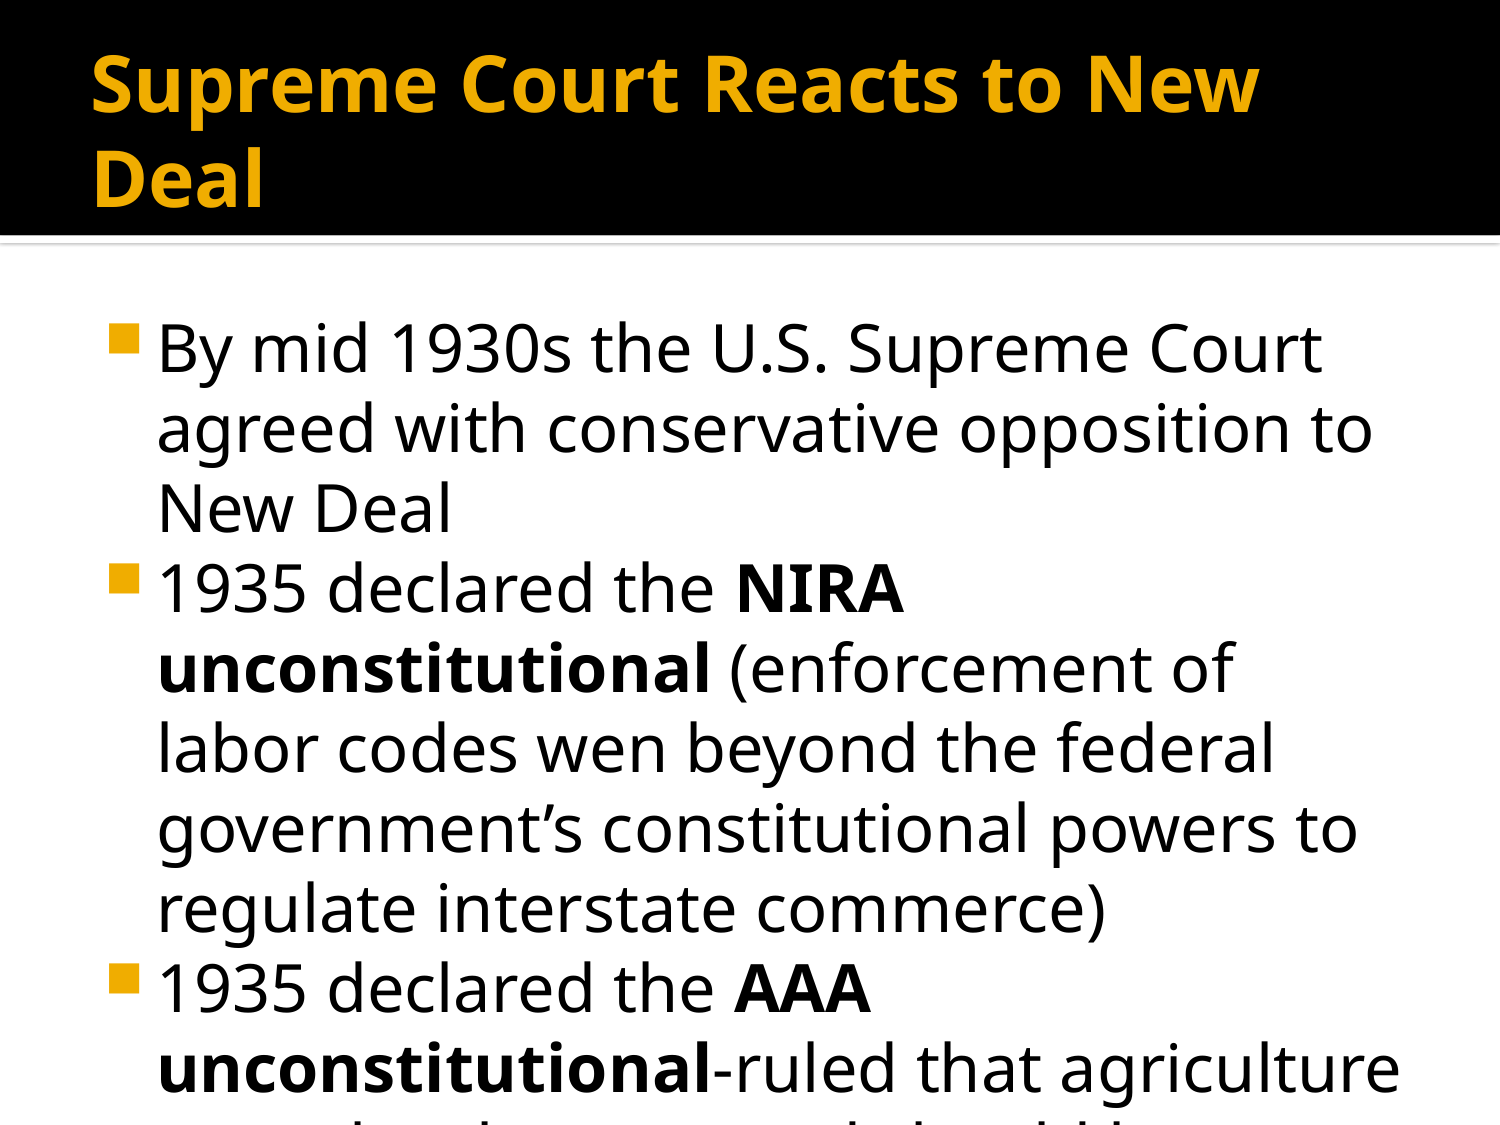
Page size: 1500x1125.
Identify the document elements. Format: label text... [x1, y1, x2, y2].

title Supreme Court Reacts to New Deal [75, 25, 1425, 231]
list By mid 1930s the U.S. Supreme Court agreed with conservative opposition to New Deal 1935 declared the NIRA unconstitutional (enforcement of labor codes wen beyond the federal government’s constitutional powers to regulate interstate commerce) 1935 declared the AAA unconstitutional-ruled that agriculture was a local matter and should be regulated by the state [75, 291, 1425, 1050]
